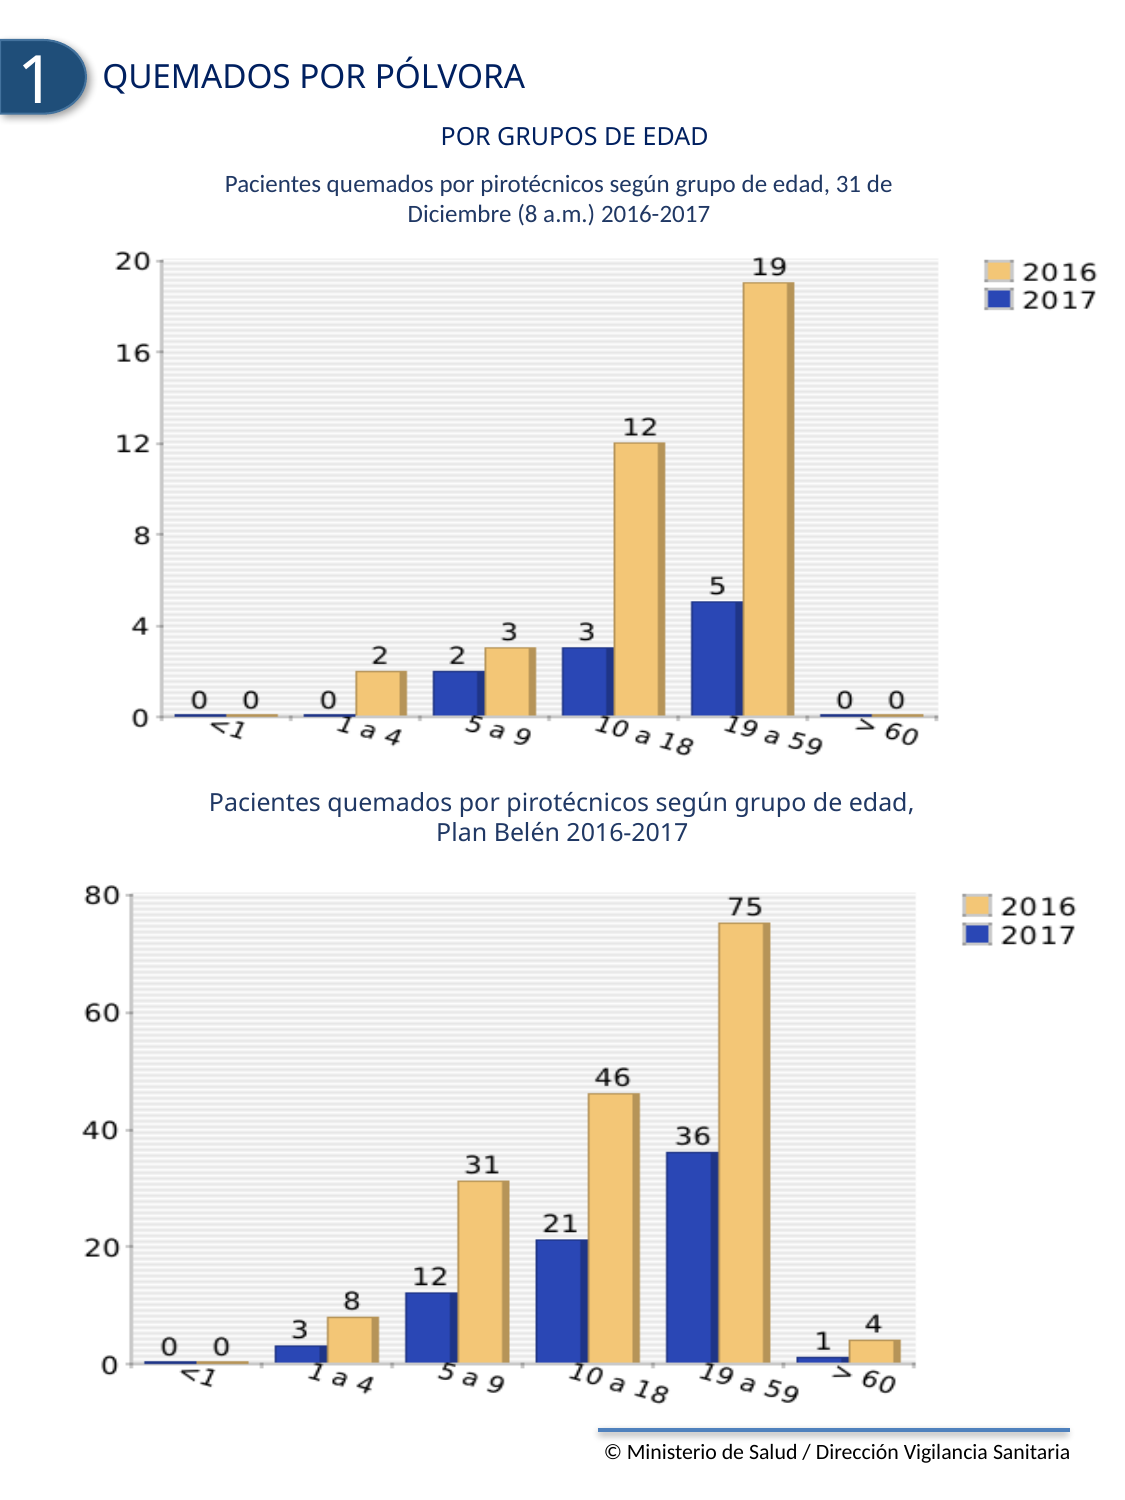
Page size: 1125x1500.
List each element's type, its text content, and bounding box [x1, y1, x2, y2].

text_box Por grupos de edad [330, 102, 820, 160]
text_box Pacientes quemados por pirotécnicos según grupo de edad, 31 de Diciembre (8 a.m.) 2016-2017 [190, 160, 929, 230]
picture [0, 854, 1109, 1424]
text_box Quemados por pólvora [87, 40, 875, 110]
picture [0, 230, 1125, 769]
text_box 1 [0, 38, 87, 115]
text_box Pacientes quemados por pirotécnicos según grupo de edad, Plan Belén 2016-2017 [193, 778, 932, 854]
